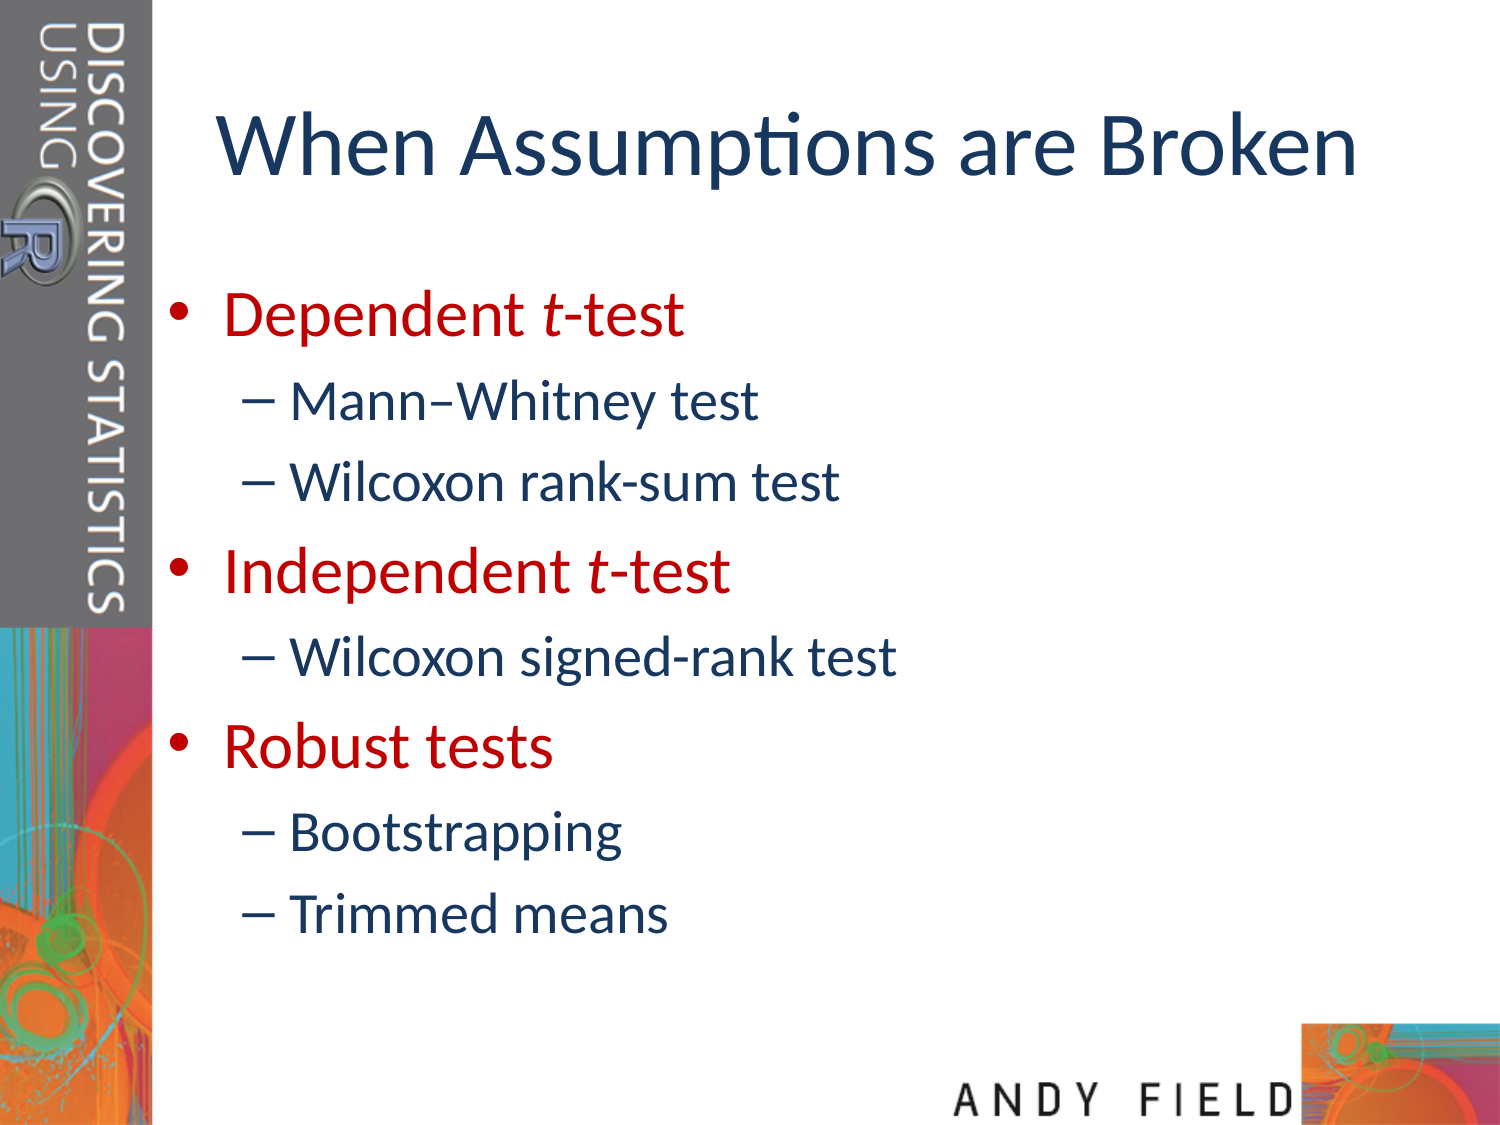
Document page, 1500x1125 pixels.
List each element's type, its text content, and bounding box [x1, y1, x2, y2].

picture [0, 0, 1500, 1125]
title When Assumptions are Broken [152, 45, 1425, 233]
list Dependent t-test Mann–Whitney test Wilcoxon rank-sum test Independent t-test Wilcoxon signed-rank test Robust tests Bootstrapping Trimmed means [152, 262, 1425, 1005]
